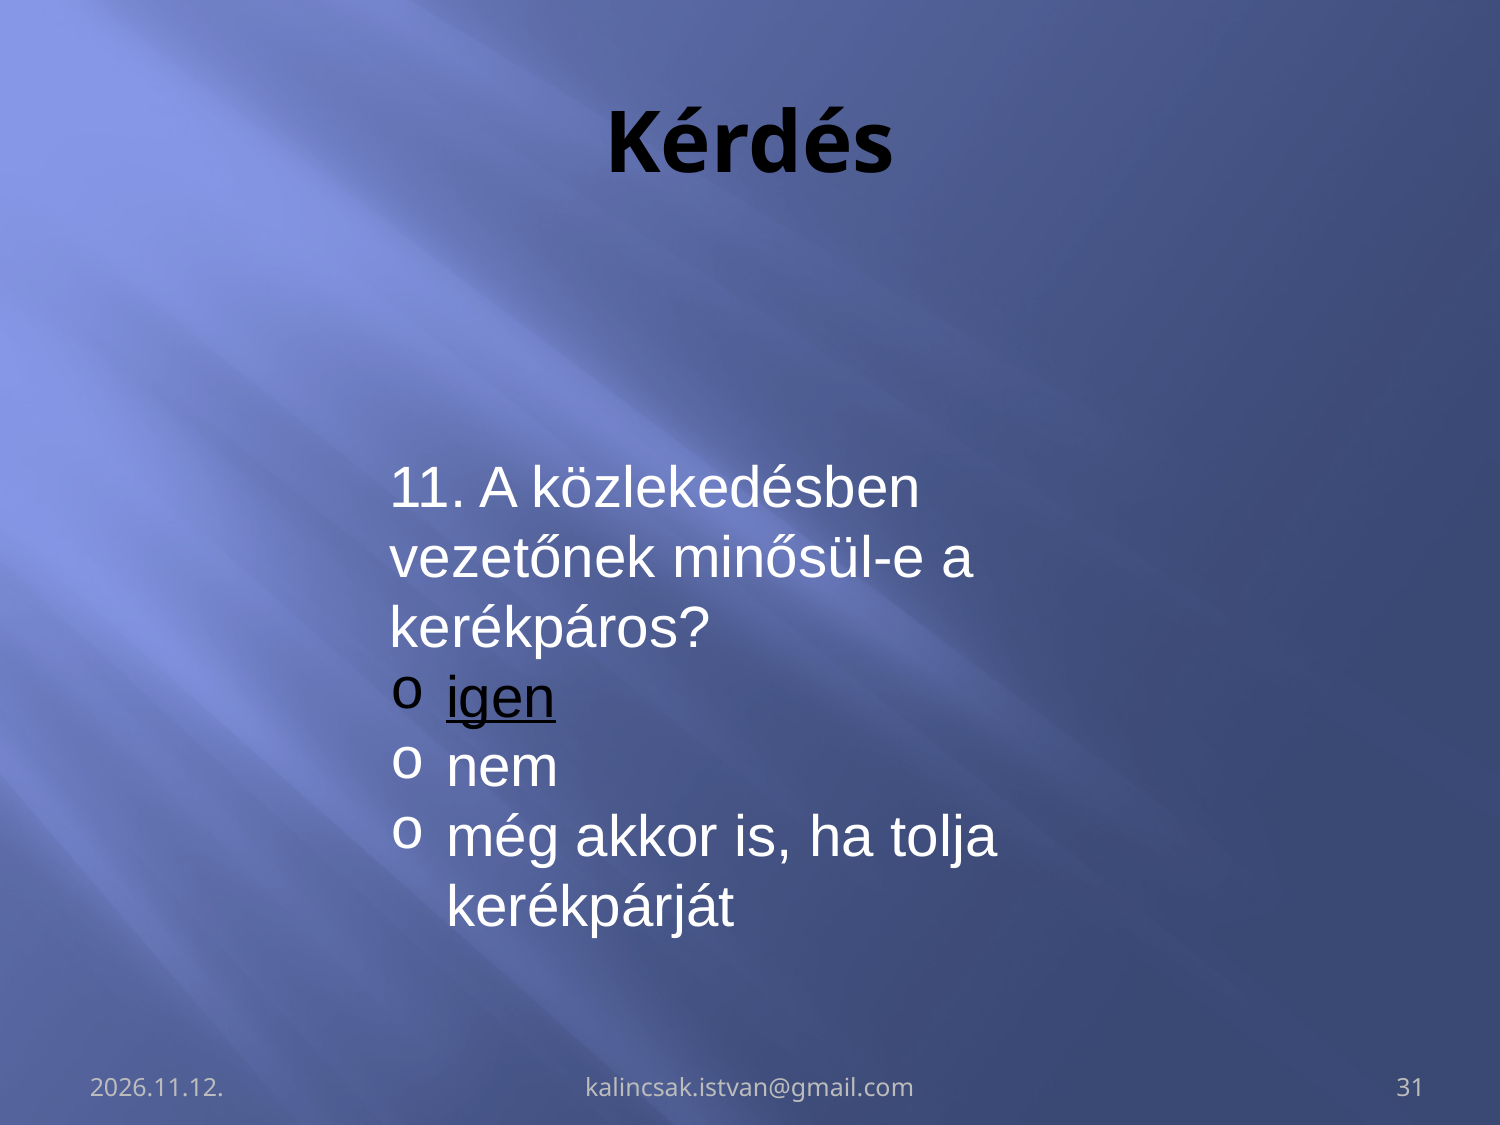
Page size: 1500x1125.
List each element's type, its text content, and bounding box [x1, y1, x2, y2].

footer kalincsak.istvan@gmail.com [512, 1052, 988, 1113]
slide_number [75, 1052, 425, 1113]
text_box 11. A közlekedésben vezetőnek minősül-e a kerékpáros? igen nem még akkor is, ha tolja kerékpárját [374, 441, 1125, 946]
title Kérdés [75, 45, 1425, 233]
slide_number 31 [1299, 1052, 1425, 1113]
